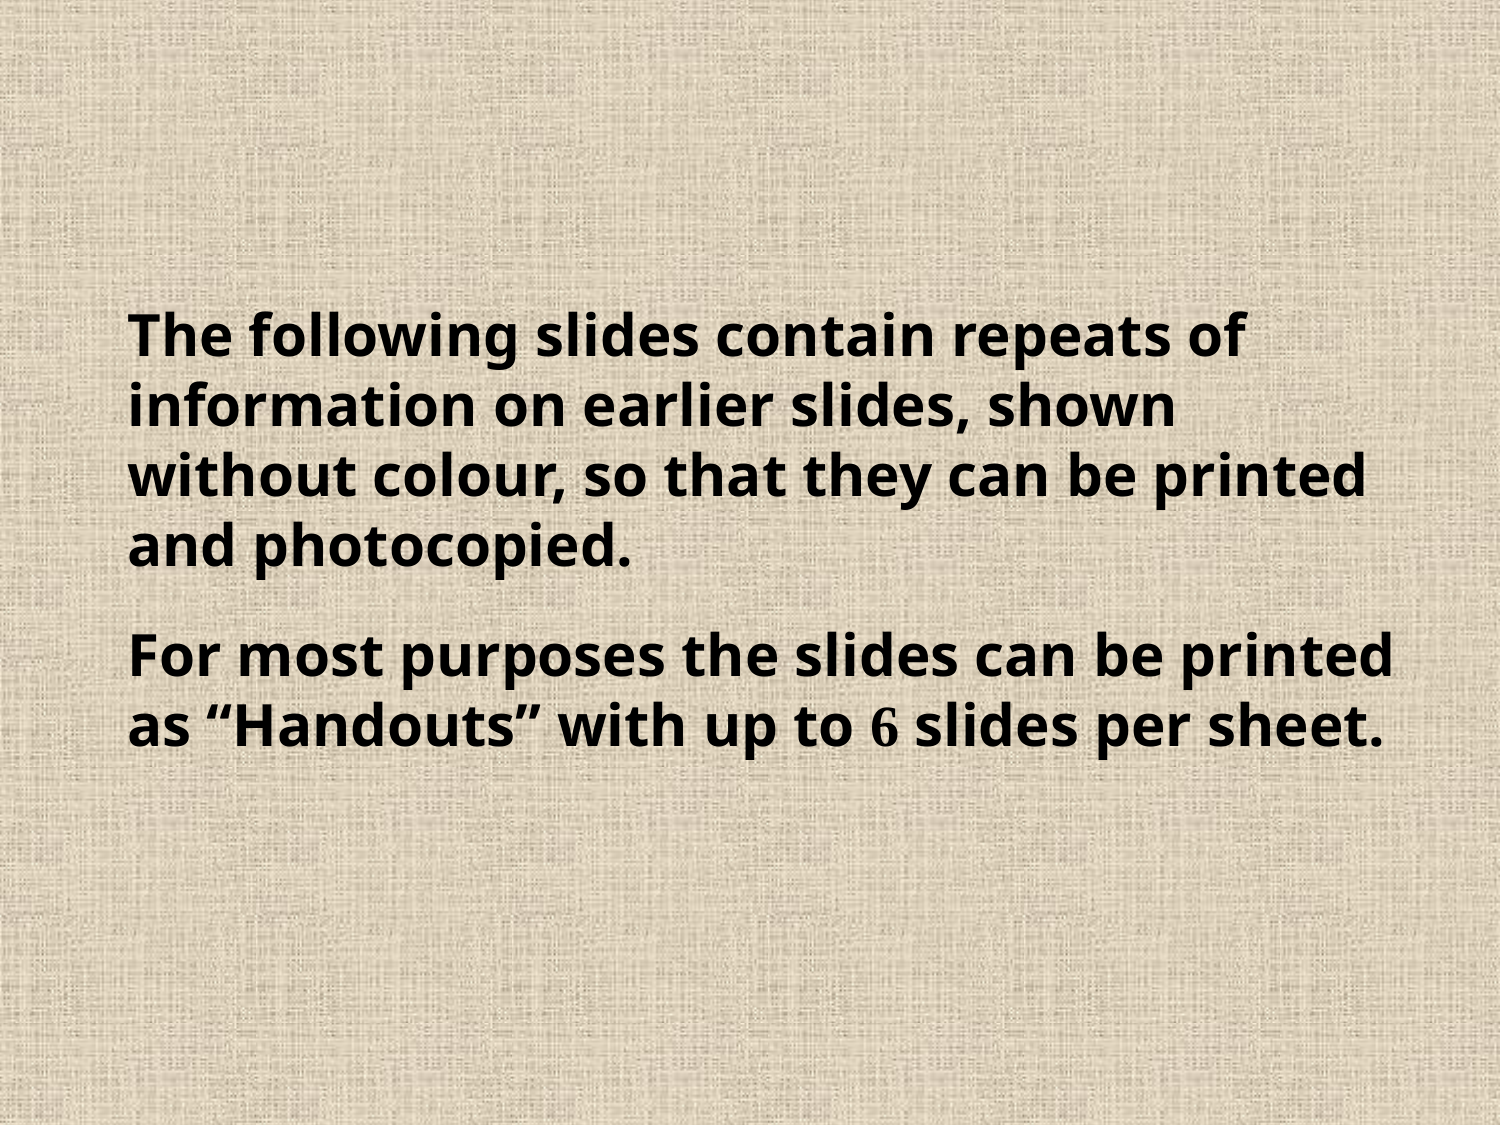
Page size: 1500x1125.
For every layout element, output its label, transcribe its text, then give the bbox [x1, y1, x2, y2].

picture [0, 0, 1500, 1125]
text_box The following slides contain repeats of information on earlier slides, shown without colour, so that they can be printed and photocopied. [112, 290, 1413, 586]
text_box For most purposes the slides can be printed as “Handouts” with up to 6 slides per sheet. [112, 610, 1413, 766]
